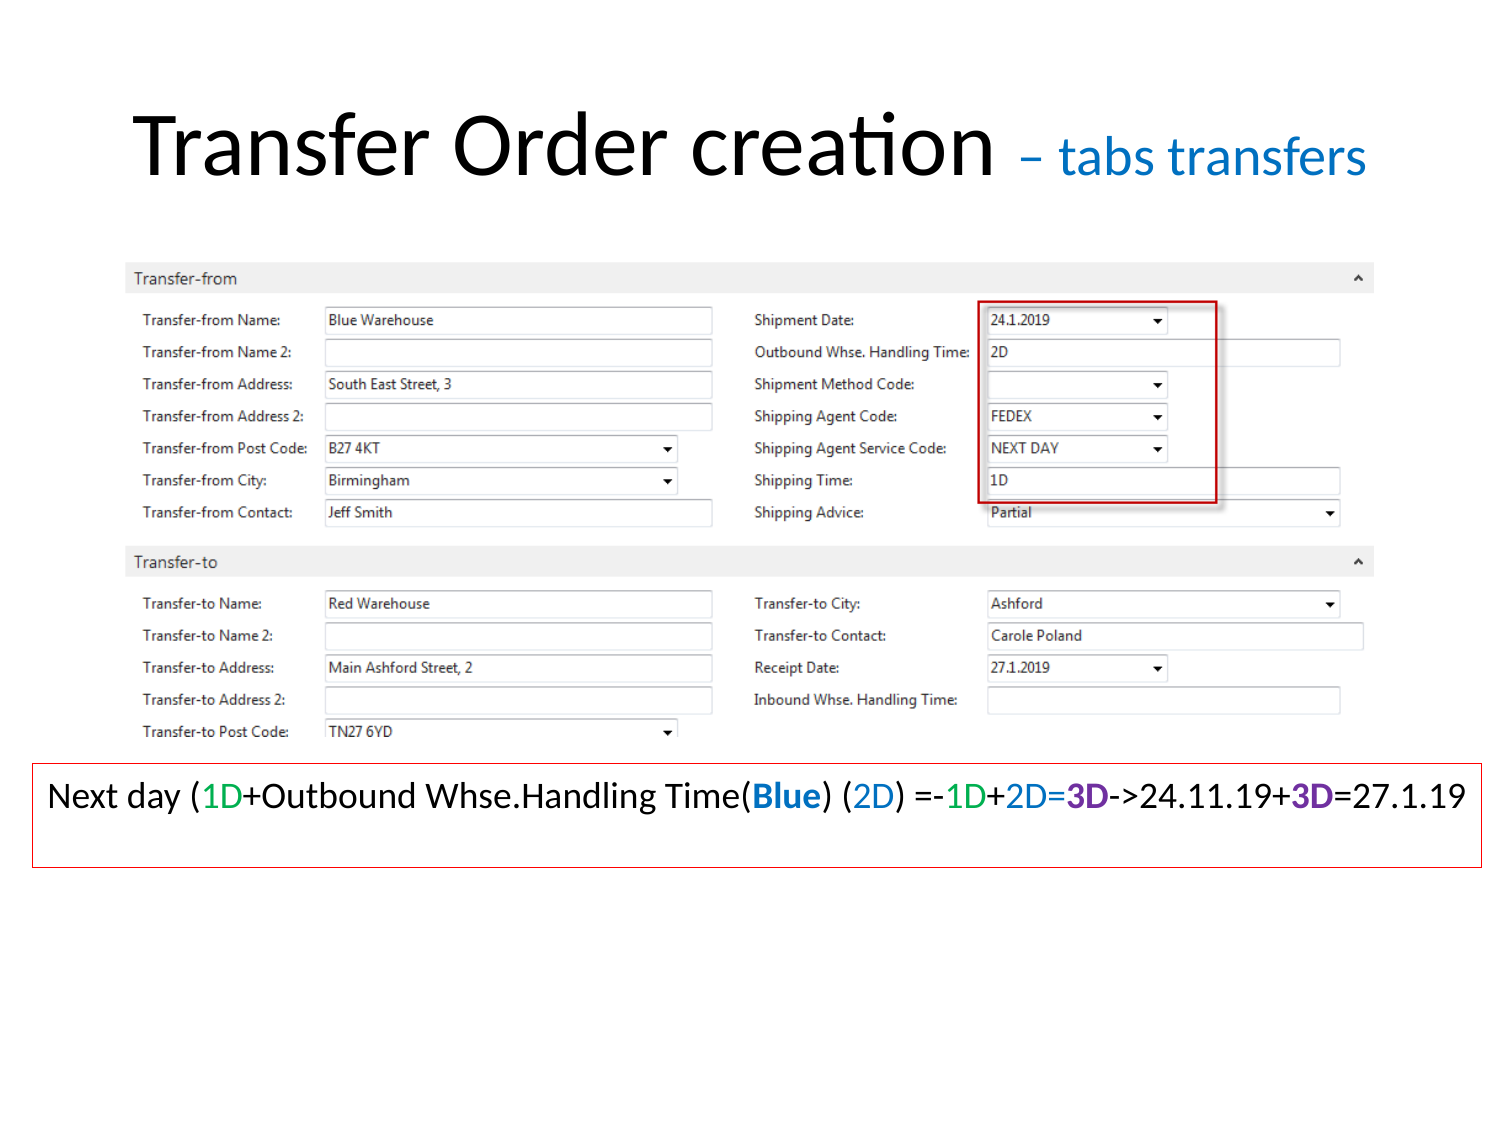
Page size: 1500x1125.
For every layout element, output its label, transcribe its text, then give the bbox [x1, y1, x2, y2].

text_box Next day (1D+Outbound Whse.Handling Time(Blue) (2D) =-1D+2D=3D->24.11.19+3D=27.1.19 [32, 763, 1482, 868]
title Transfer Order creation – tabs transfers [75, 45, 1425, 233]
picture [123, 255, 1374, 737]
